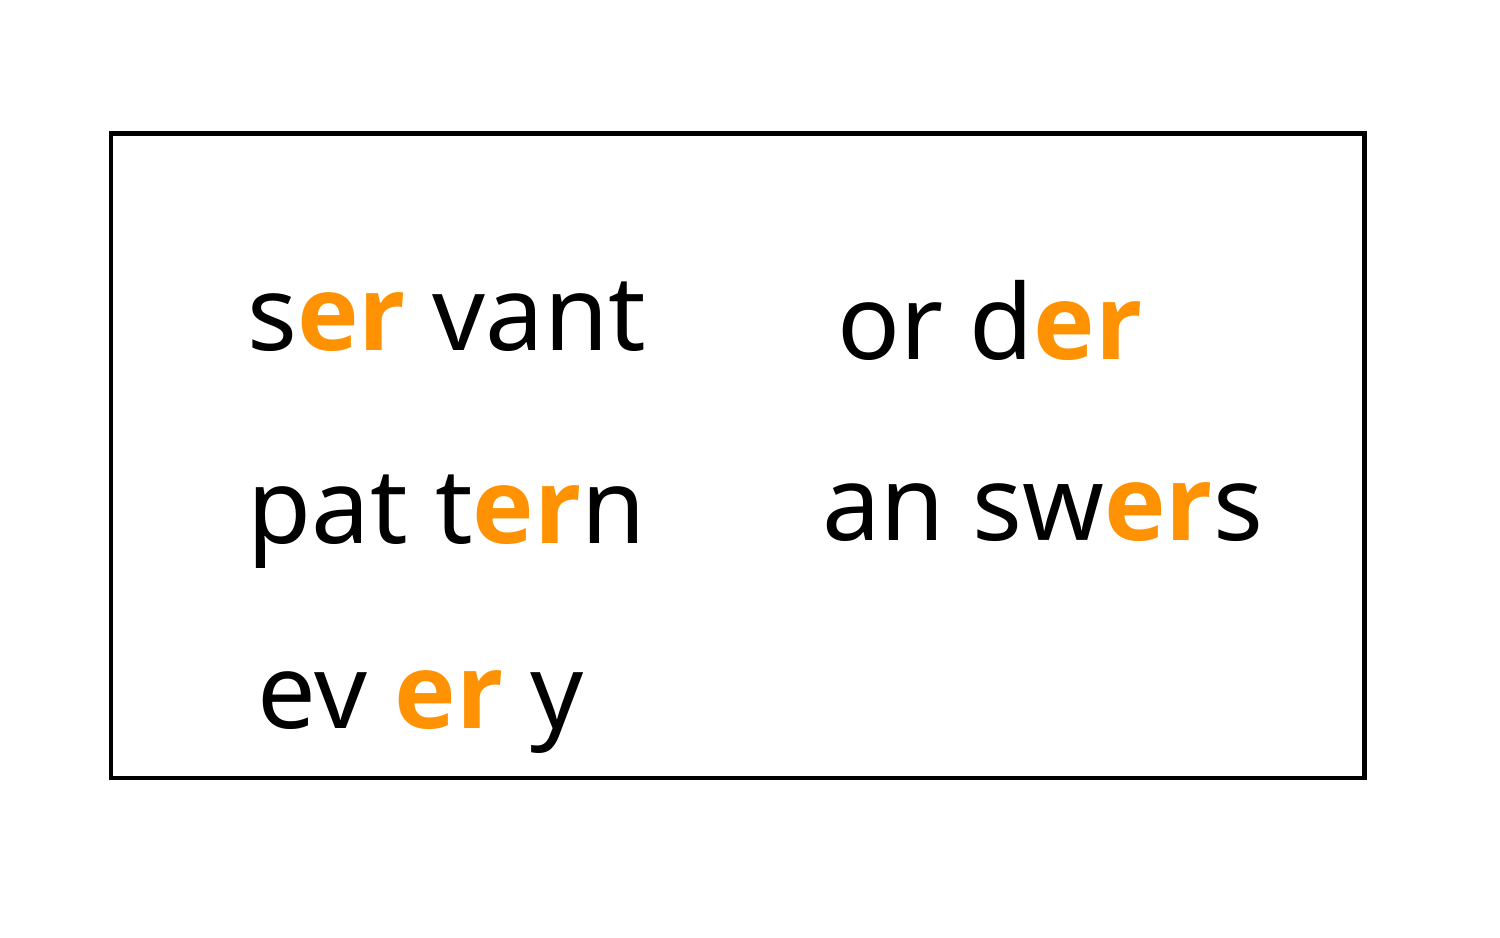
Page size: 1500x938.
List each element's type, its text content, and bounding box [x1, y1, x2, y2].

text_box [110, 132, 1365, 779]
text_box ev er y [242, 553, 599, 757]
text_box ser vant [227, 176, 667, 367]
text_box pat tern [227, 369, 667, 560]
